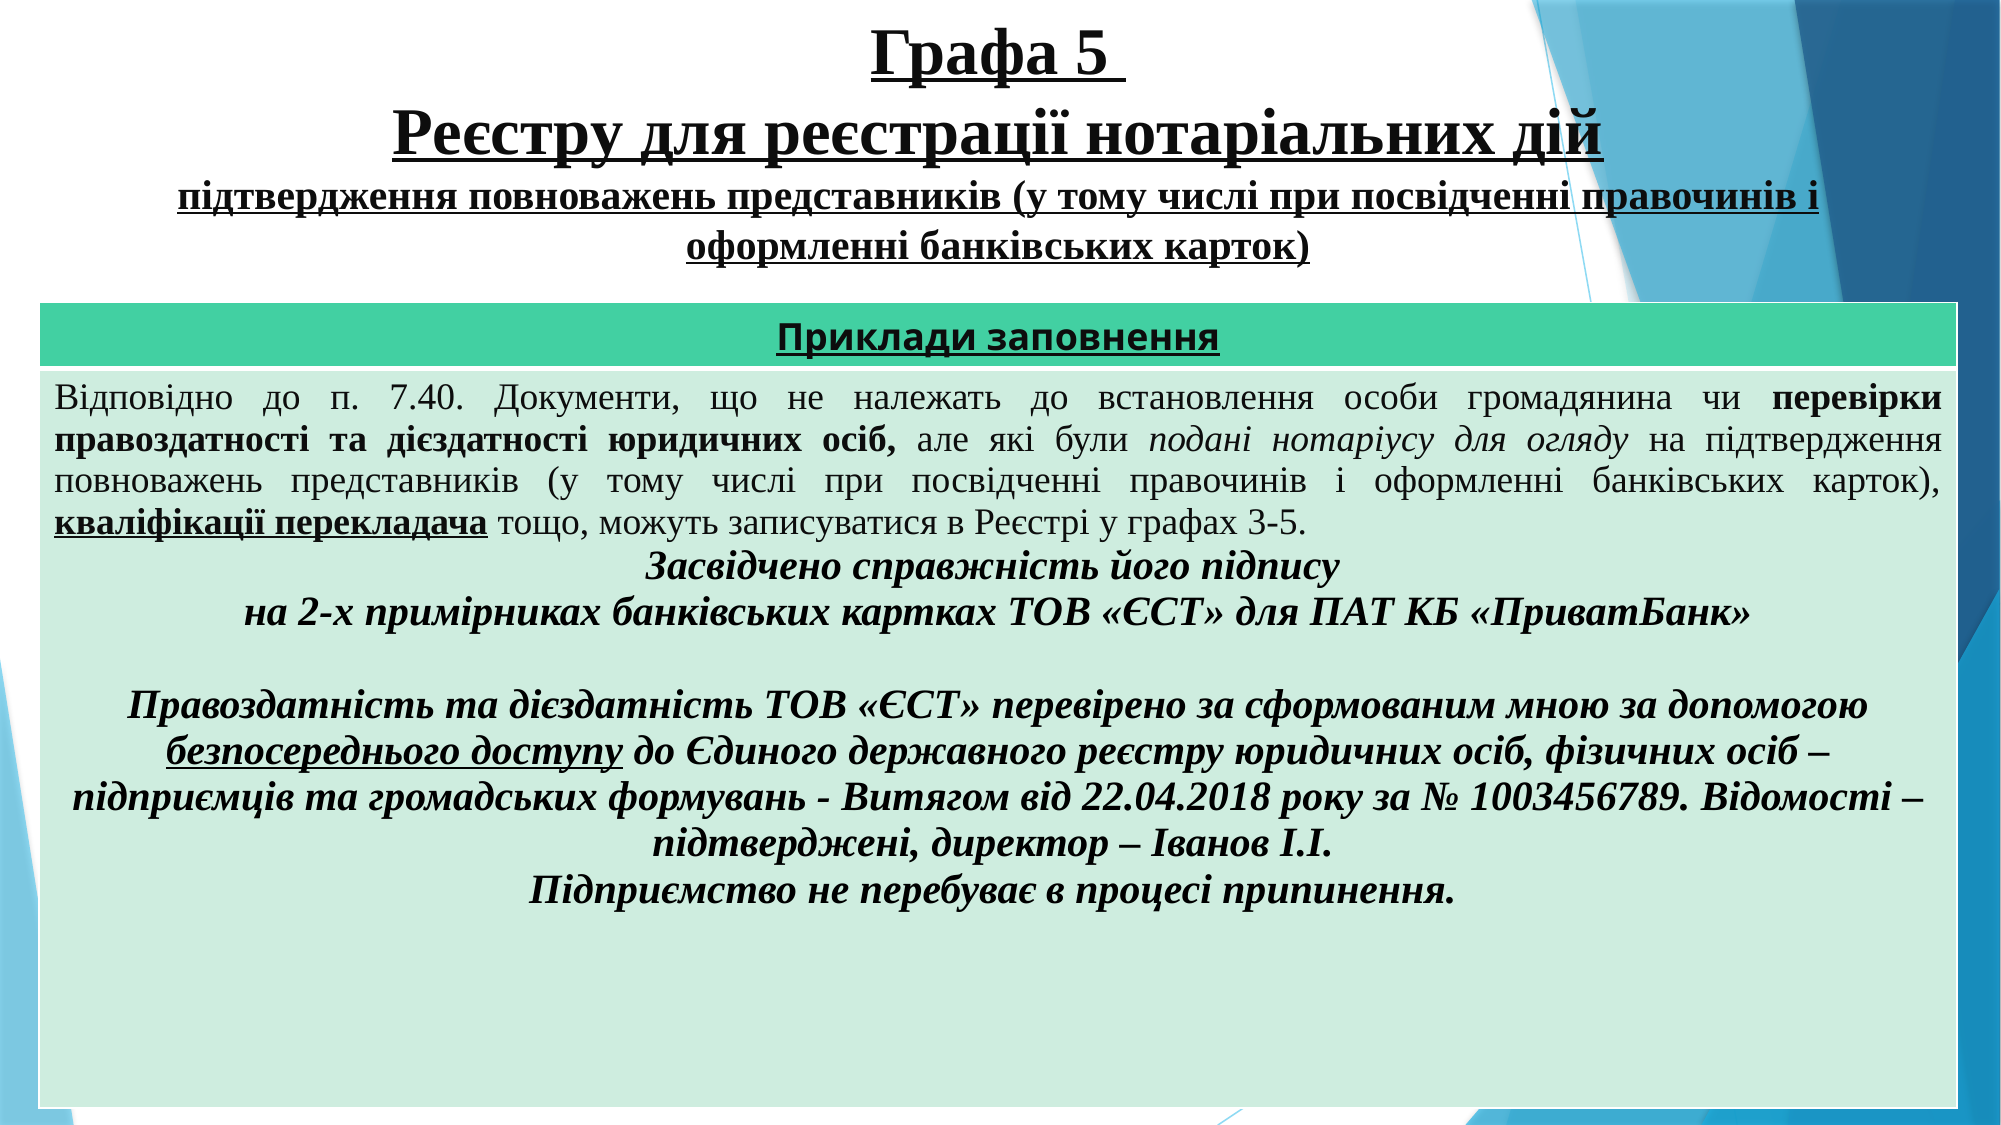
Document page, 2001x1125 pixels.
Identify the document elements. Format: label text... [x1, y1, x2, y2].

title Графа 5 Реєстру для реєстрації нотаріальних дій підтвердження повноважень представників (у тому числі при посвідченні правочинів і оформленні банківських карток) [89, 0, 1907, 302]
table_header Приклади заповнення [40, 303, 1956, 366]
table_cell Відповідно до п. 7.40. Документи, що не належать до встановлення особи громадянина чи перевірки правоздатності та дієздатності юридичних осіб, але які були подані нотаріусу для огляду на підтвердження повноважень представників (у тому числі при посвідченні правочинів і оформленні банківських карток), кваліфікації перекладача тощо, можуть записуватися в Реєстрі у графах 3-5. Засвідчено справжність його підпису на 2-х примірниках банківських картках ТОВ «ЄСТ» для ПАТ КБ «ПриватБанк» Правоздатність та дієздатність ТОВ «ЄСТ» перевірено за сформованим мною за допомогою безпосереднього доступу до Єдиного державного реєстру юридичних осіб, фізичних осіб – підприємців та громадських формувань - Витягом від 22.04.2018 року за № 1003456789. Відомості – підтверджені, директор – Іванов І.І. Підприємство не перебуває в процесі припинення. [40, 371, 1956, 1107]
